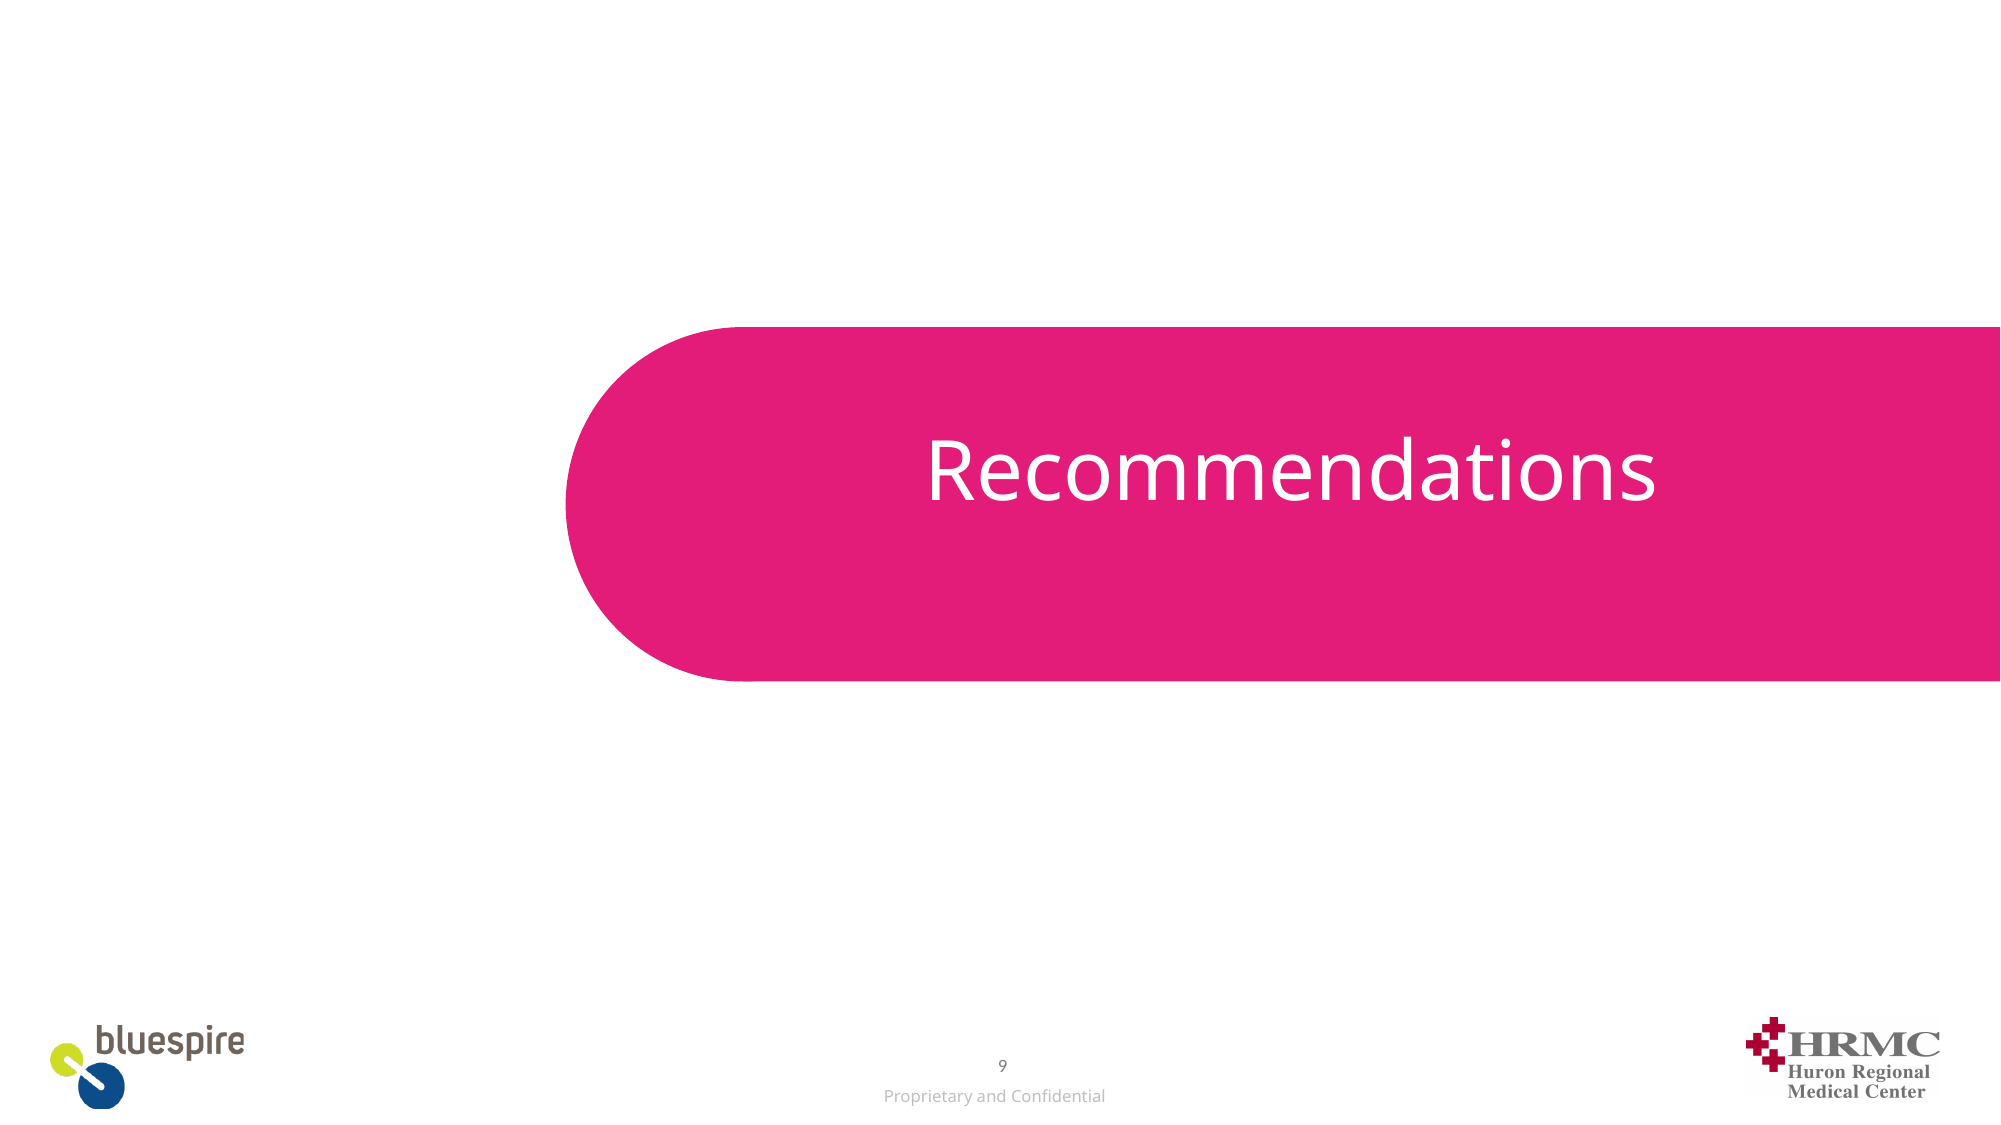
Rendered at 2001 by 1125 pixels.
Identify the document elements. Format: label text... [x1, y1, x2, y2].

picture [1746, 1017, 1940, 1098]
title Recommendations [924, 389, 1950, 557]
